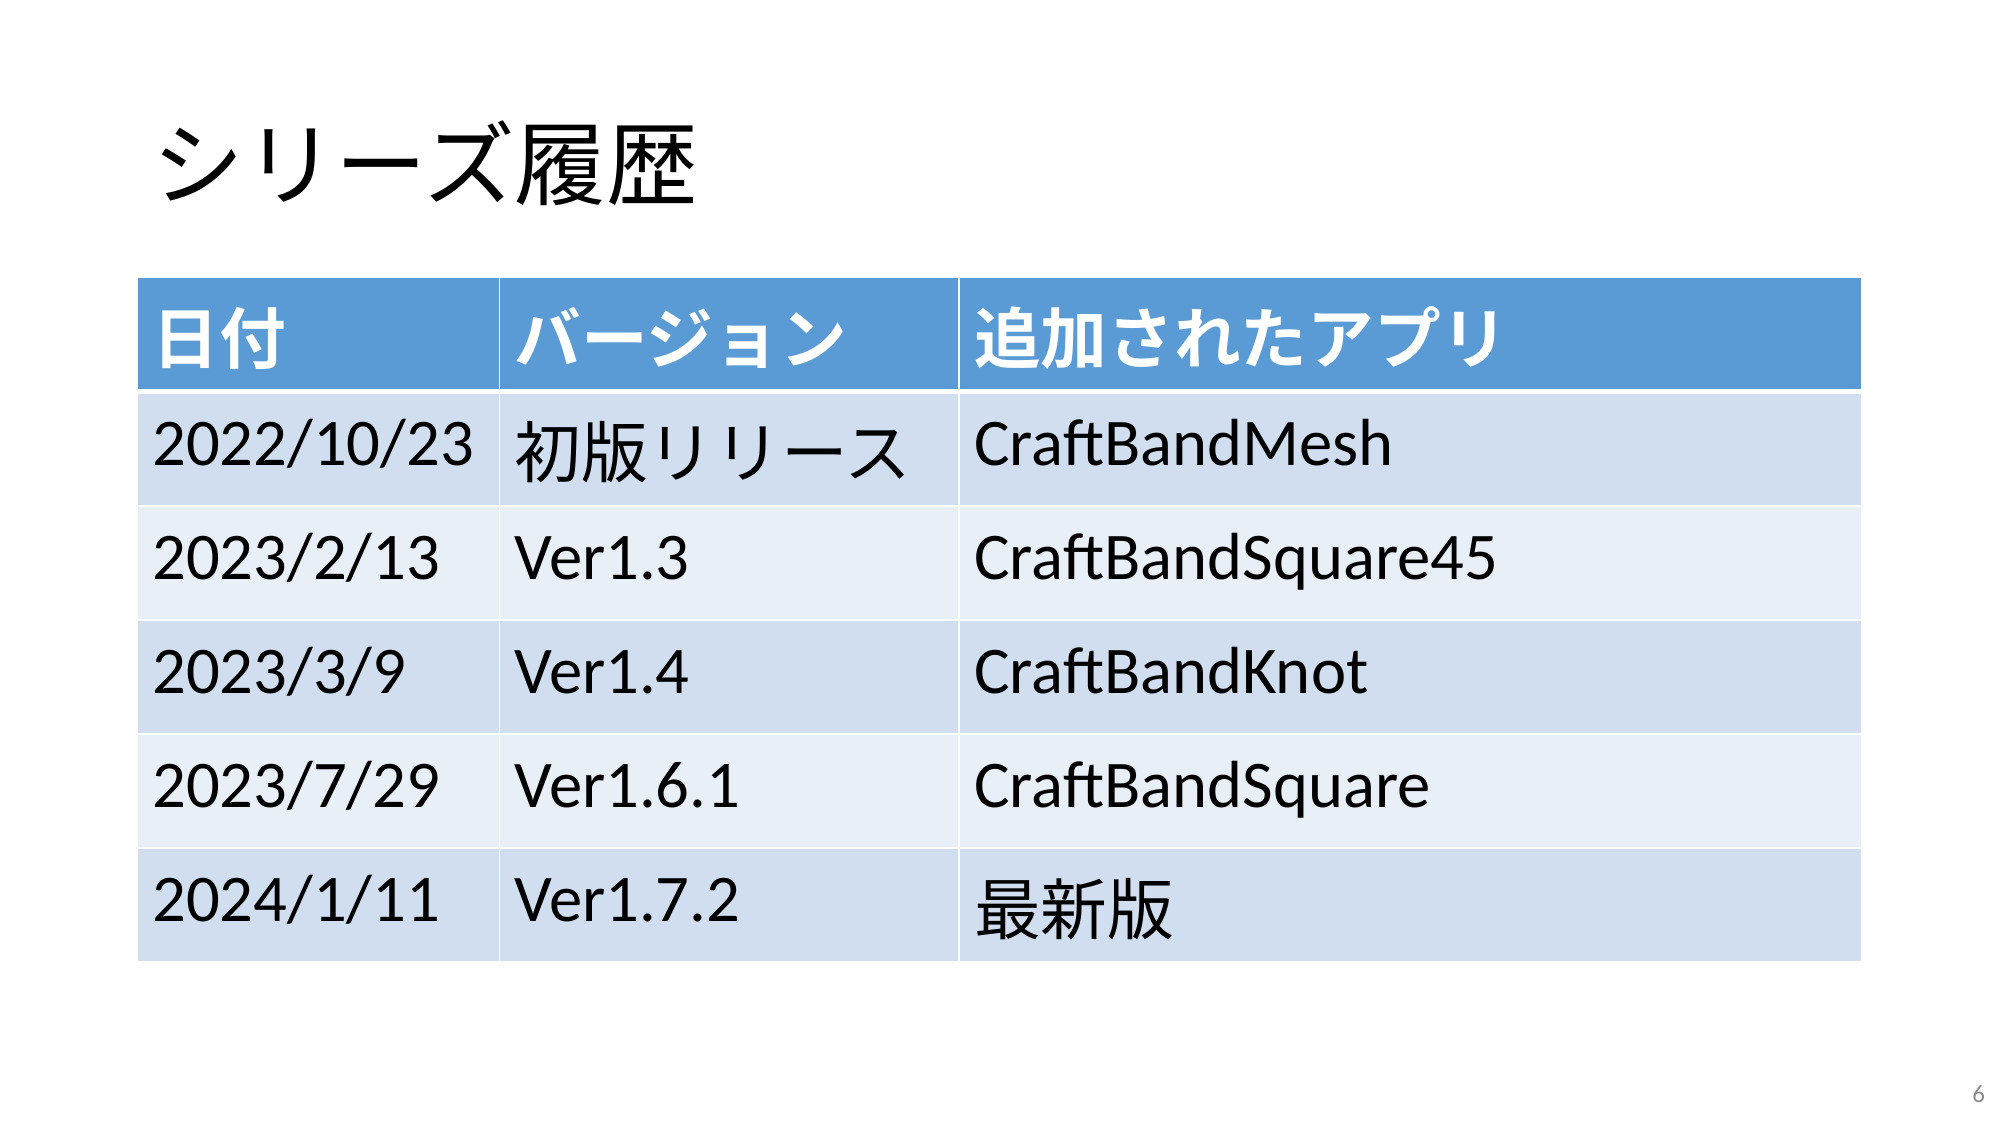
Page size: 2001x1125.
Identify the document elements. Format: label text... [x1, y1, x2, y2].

slide_number 6 [1550, 1062, 2000, 1123]
table_cell 初版リリース [500, 394, 958, 505]
table_cell 2023/7/29 [138, 735, 499, 847]
table_header 追加されたアプリ [960, 278, 1861, 389]
table_cell CraftBandMesh [960, 394, 1861, 505]
table_header 日付 [138, 278, 499, 389]
table_cell 2022/10/23 [138, 394, 499, 505]
table_header バージョン [500, 278, 958, 389]
table_cell 2023/3/9 [138, 621, 499, 733]
table_cell 最新版 [960, 849, 1861, 961]
table_cell 2023/2/13 [138, 507, 499, 619]
table_cell CraftBandSquare45 [960, 507, 1861, 619]
table_cell Ver1.3 [500, 507, 958, 619]
table_cell 2024/1/11 [138, 849, 499, 961]
table_cell Ver1.4 [500, 621, 958, 733]
table_cell Ver1.7.2 [500, 849, 958, 961]
title シリーズ履歴 [137, 59, 1863, 276]
table_cell CraftBandSquare [960, 735, 1861, 847]
table_cell CraftBandKnot [960, 621, 1861, 733]
table_cell Ver1.6.1 [500, 735, 958, 847]
